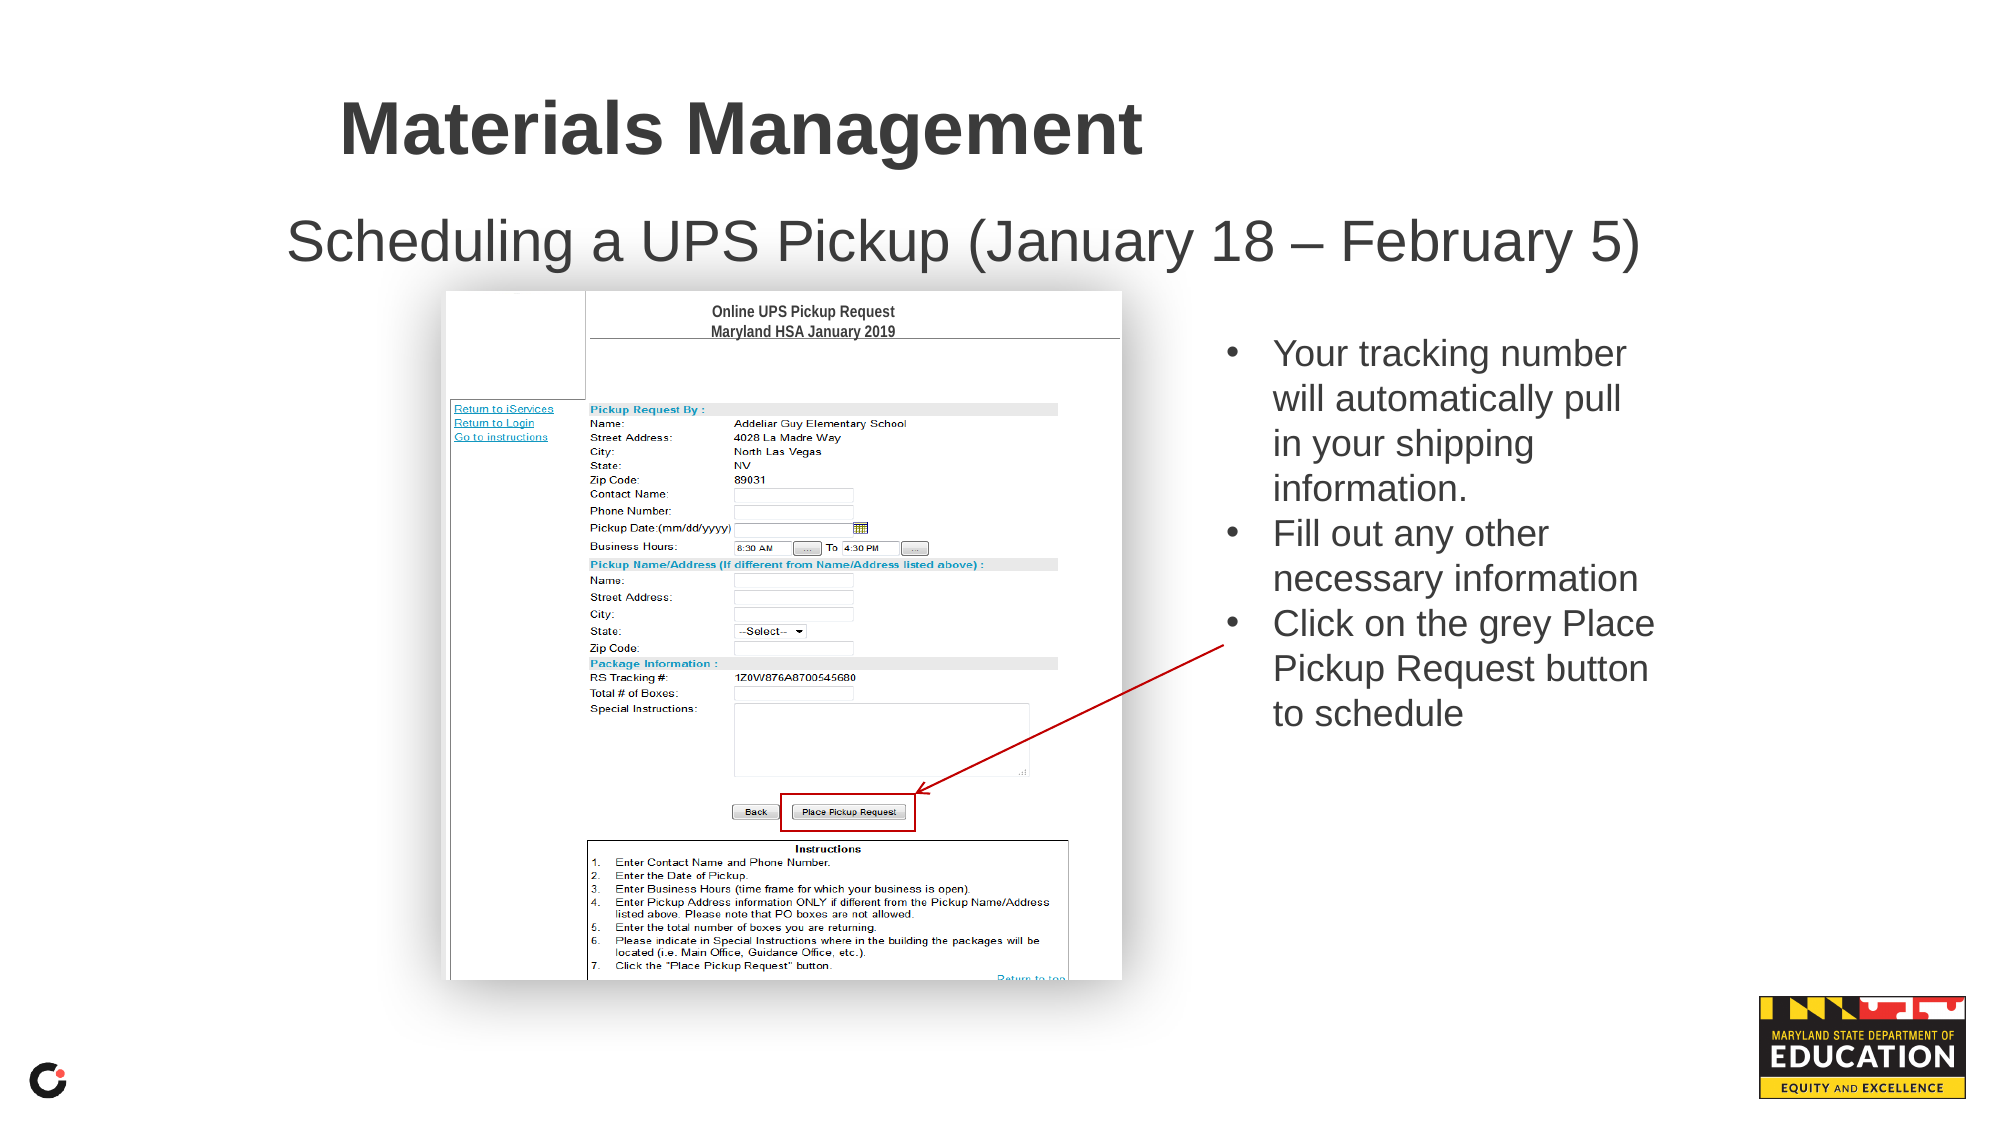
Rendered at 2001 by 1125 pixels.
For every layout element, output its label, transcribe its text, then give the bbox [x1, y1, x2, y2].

picture [1759, 996, 1966, 1099]
text_box Scheduling a UPS Pickup (January 18 – February 5) [272, 196, 1675, 361]
picture [28, 1061, 67, 1099]
title Materials Management [324, 45, 1675, 196]
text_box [914, 644, 1224, 794]
text_box Your tracking number will automatically pull in your shipping information. Fill out any other necessary information Click on the grey Place Pickup Request button to schedule [1211, 361, 1675, 741]
picture [441, 291, 1122, 980]
